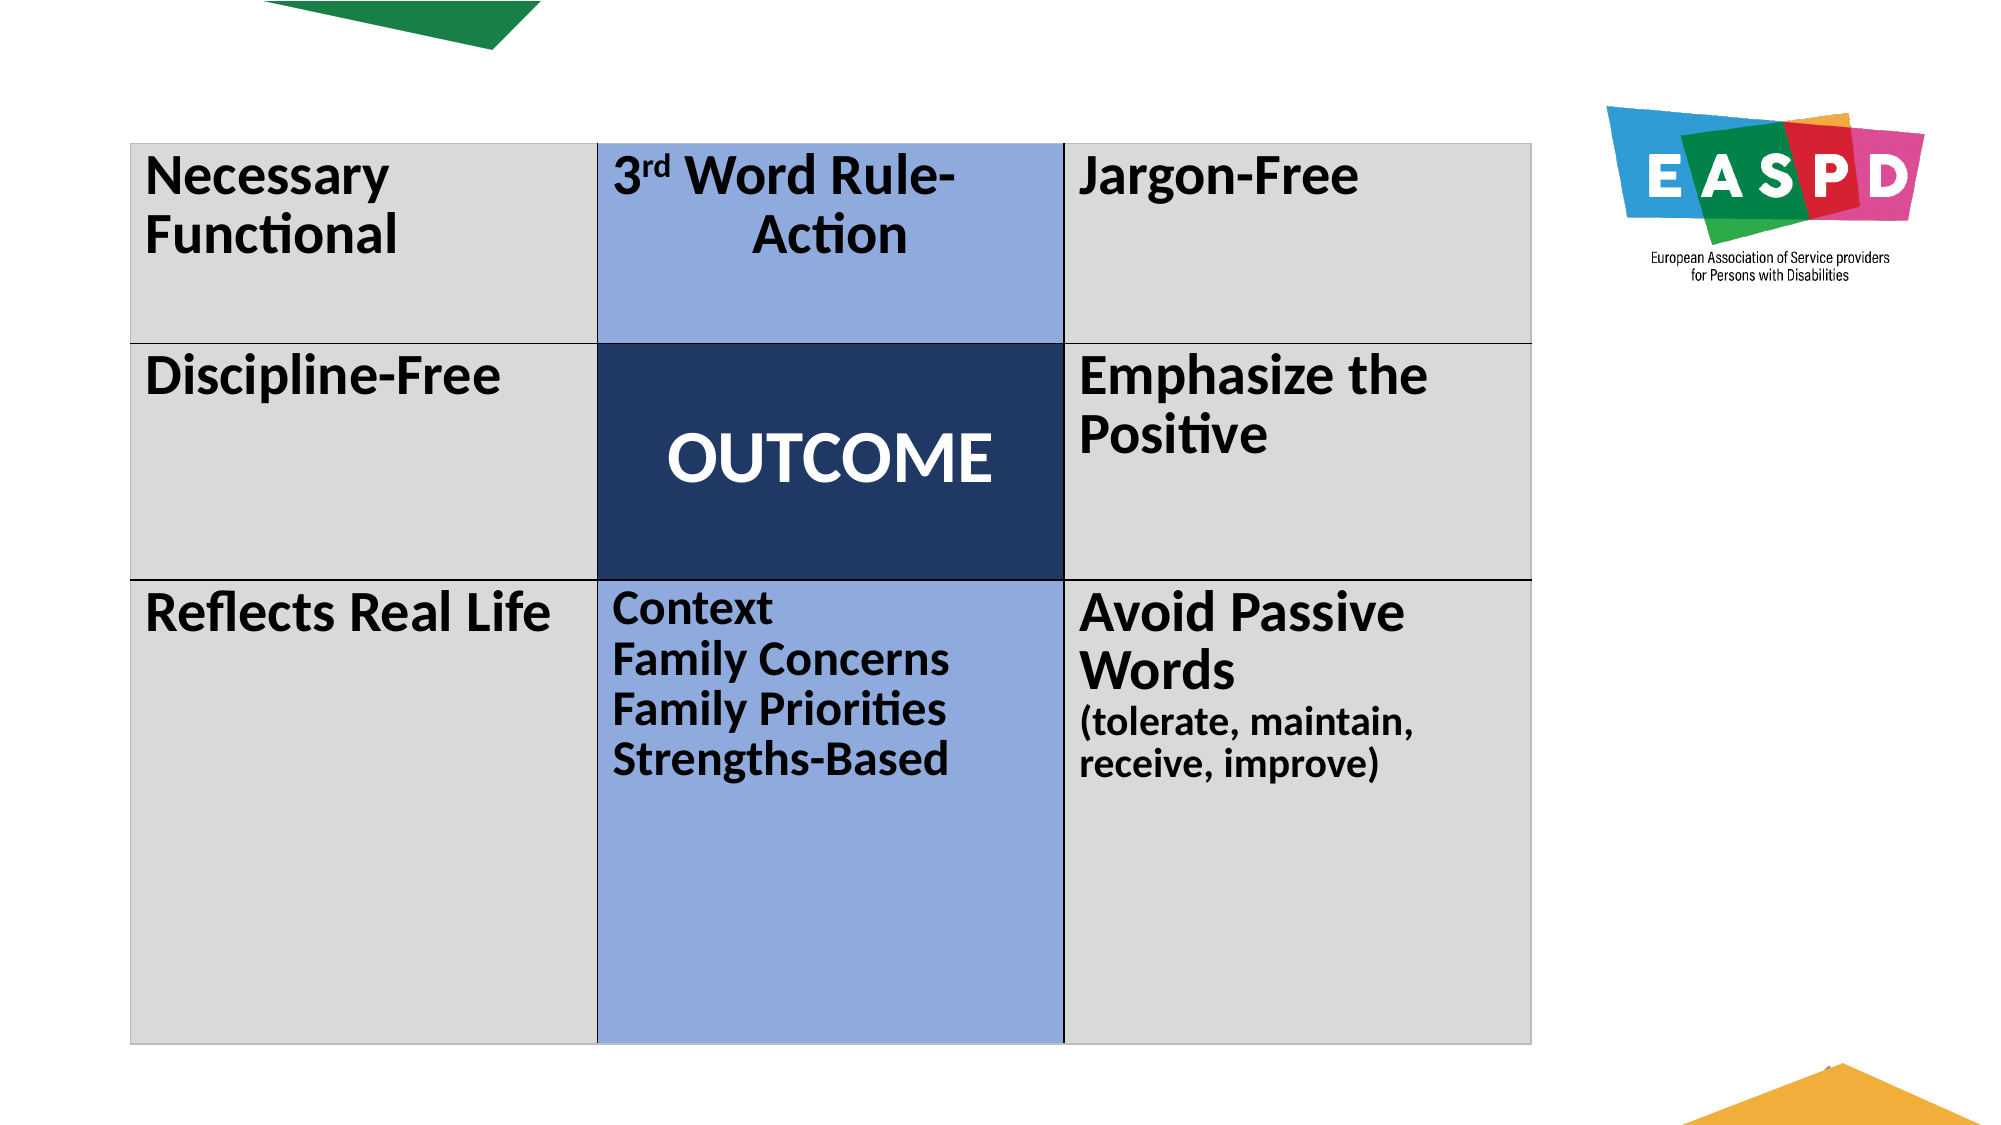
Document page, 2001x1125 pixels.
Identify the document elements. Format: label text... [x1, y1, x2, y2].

table_cell Avoid Passive Words (tolerate, maintain, receive, improve) [1065, 581, 1530, 1043]
table_cell Context Family Concerns Family Priorities Strengths-Based [598, 581, 1063, 1043]
table_header 3rd Word Rule- Action [598, 144, 1063, 343]
slide_number 15 [1412, 1042, 1863, 1103]
table_cell Emphasize the Positive [1065, 344, 1530, 579]
table_cell OUTCOME [598, 344, 1063, 579]
picture [1588, 1063, 2000, 1125]
table_cell Discipline-Free [131, 344, 597, 579]
table_header Necessary Functional [131, 144, 597, 343]
table_header Jargon-Free [1065, 144, 1530, 343]
picture [1531, 9, 2000, 342]
table_cell Reflects Real Life [131, 581, 597, 1043]
picture [263, 1, 541, 50]
